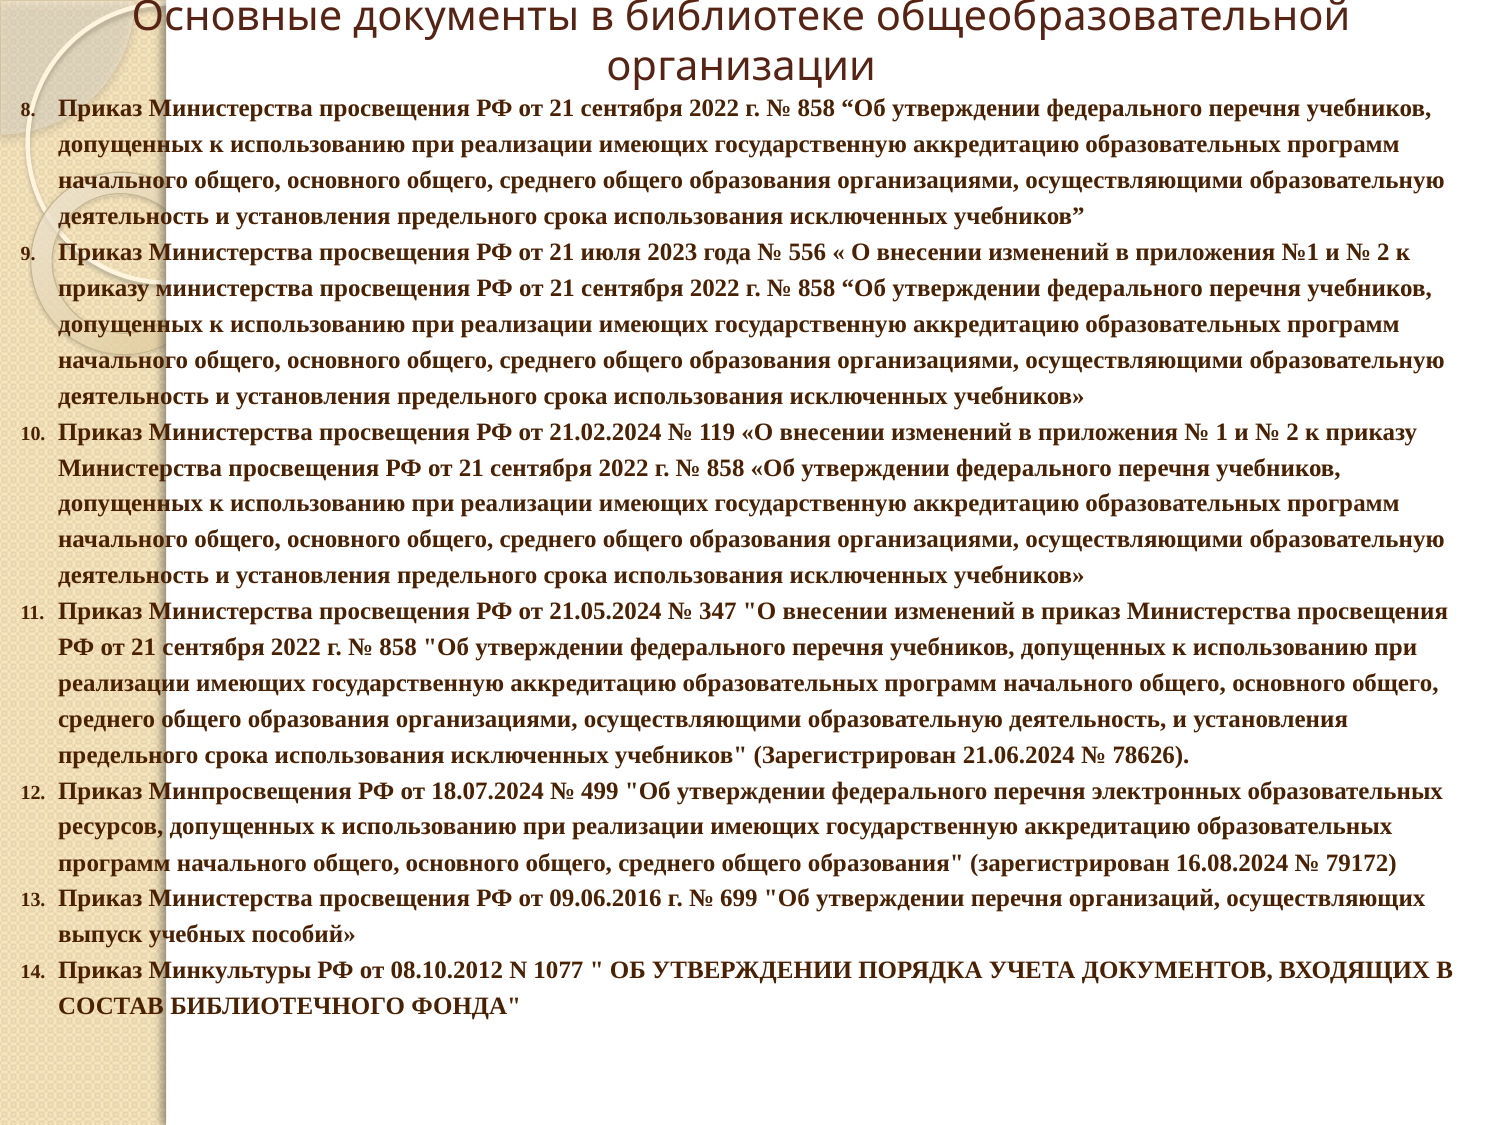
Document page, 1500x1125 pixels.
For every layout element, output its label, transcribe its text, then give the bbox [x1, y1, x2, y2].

title Основные документы в библиотеке общеобразовательной организации [0, 0, 1483, 79]
list Приказ Министерства просвещения РФ от 21 сентября 2022 г. № 858 “Об утверждении федерального перечня учебников, допущенных к использованию при реализации имеющих государственную аккредитацию образовательных программ начального общего, основного общего, среднего общего образования организациями, осуществляющими образовательную деятельность и установления предельного срока использования исключенных учебников” Приказ Министерства просвещения РФ от 21 июля 2023 года № 556 « О внесении изменений в приложения №1 и № 2 к приказу министерства просвещения РФ от 21 сентября 2022 г. № 858 “Об утверждении федерального перечня учебников, допущенных к использованию при реализации имеющих государственную аккредитацию образовательных программ начального общего, основного общего, среднего общего образования организациями, осуществляющими образовательную деятельность и установления предельного срока использования исключенных учебников» Приказ Министерства просвещения РФ от 21.02.2024 № 119 «О внесении изменений в приложения № 1 и № 2 к приказу Министерства просвещения РФ от 21 сентября 2022 г. № 858 «Об утверждении федерального перечня учебников, допущенных к использованию при реализации имеющих государственную аккредитацию образовательных программ начального общего, основного общего, среднего общего образования организациями, осуществляющими образовательную деятельность и установления предельного срока использования исключенных учебников» Приказ Министерства просвещения РФ от 21.05.2024 № 347 "О внесении изменений в приказ Министерства просвещения РФ от 21 сентября 2022 г. № 858 "Об утверждении федерального перечня учебников, допущенных к использованию при реализации имеющих государственную аккредитацию образовательных программ начального общего, основного общего, среднего общего образования организациями, осуществляющими образовательную деятельность, и установления предельного срока использования исключенных учебников" (Зарегистрирован 21.06.2024 № 78626). Приказ Минпросвещения РФ от 18.07.2024 № 499 "Об утверждении федерального перечня электронных образовательных ресурсов, допущенных к использованию при реализации имеющих государственную аккредитацию образовательных программ начального общего, основного общего, среднего общего образования" (зарегистрирован 16.08.2024 № 79172) Приказ Министерства просвещения РФ от 09.06.2016 г. № 699 "Об утверждении перечня организаций, осуществляющих выпуск учебных пособий» Приказ Минкультуры РФ от 08.10.2012 N 1077 " ОБ УТВЕРЖДЕНИИ ПОРЯДКА УЧЕТА ДОКУМЕНТОВ, ВХОДЯЩИХ В СОСТАВ БИБЛИОТЕЧНОГО ФОНДА" [5, 78, 1483, 1089]
